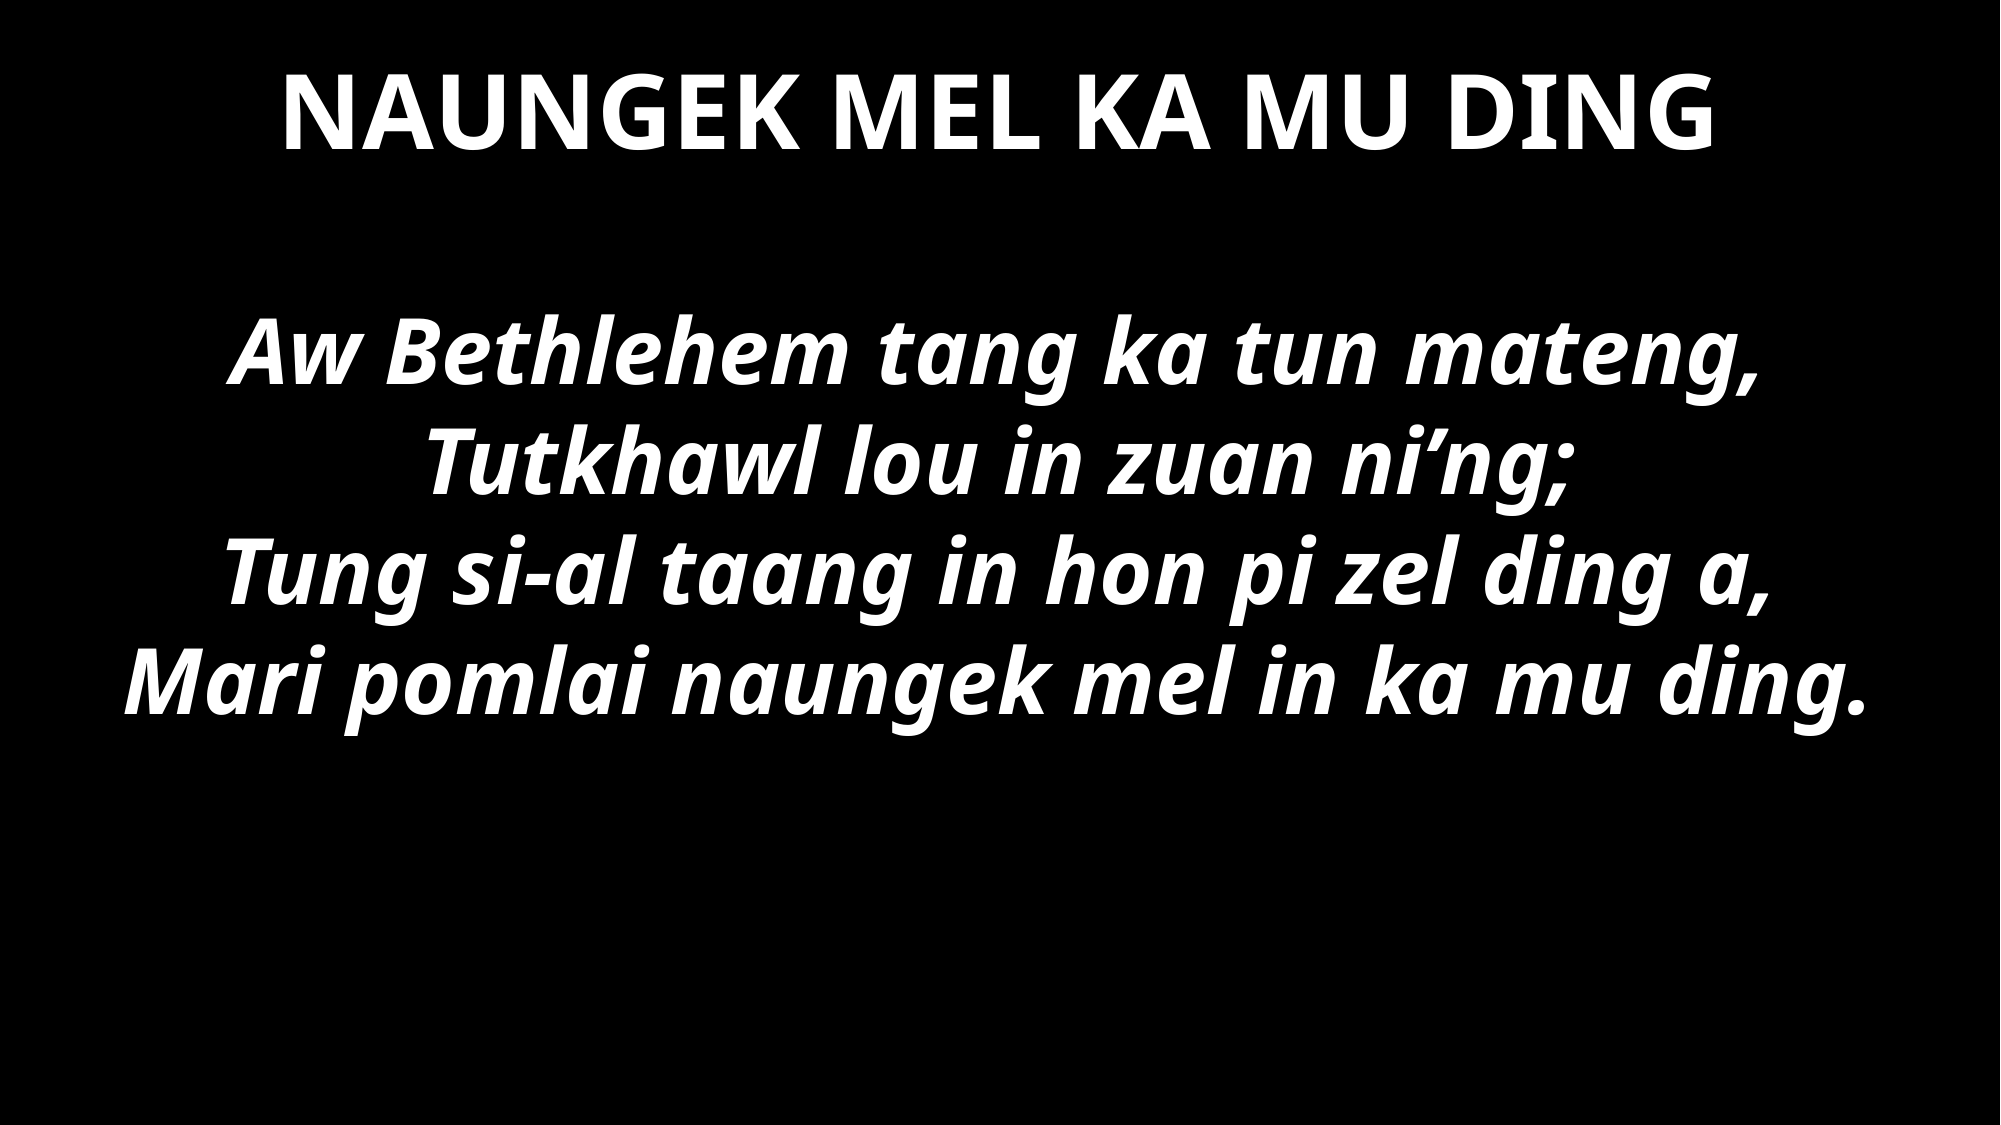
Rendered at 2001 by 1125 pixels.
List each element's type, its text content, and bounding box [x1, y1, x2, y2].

text_box Aw Bethlehem tang ka tun mateng, Tutkhawl lou in zuan ni’ng; Tung si-al taang in hon pi zel ding a, Mari pomlai naungek mel in ka mu ding. [21, 285, 1978, 740]
title NAUNGEK MEL KA MU DING [21, 47, 1978, 180]
